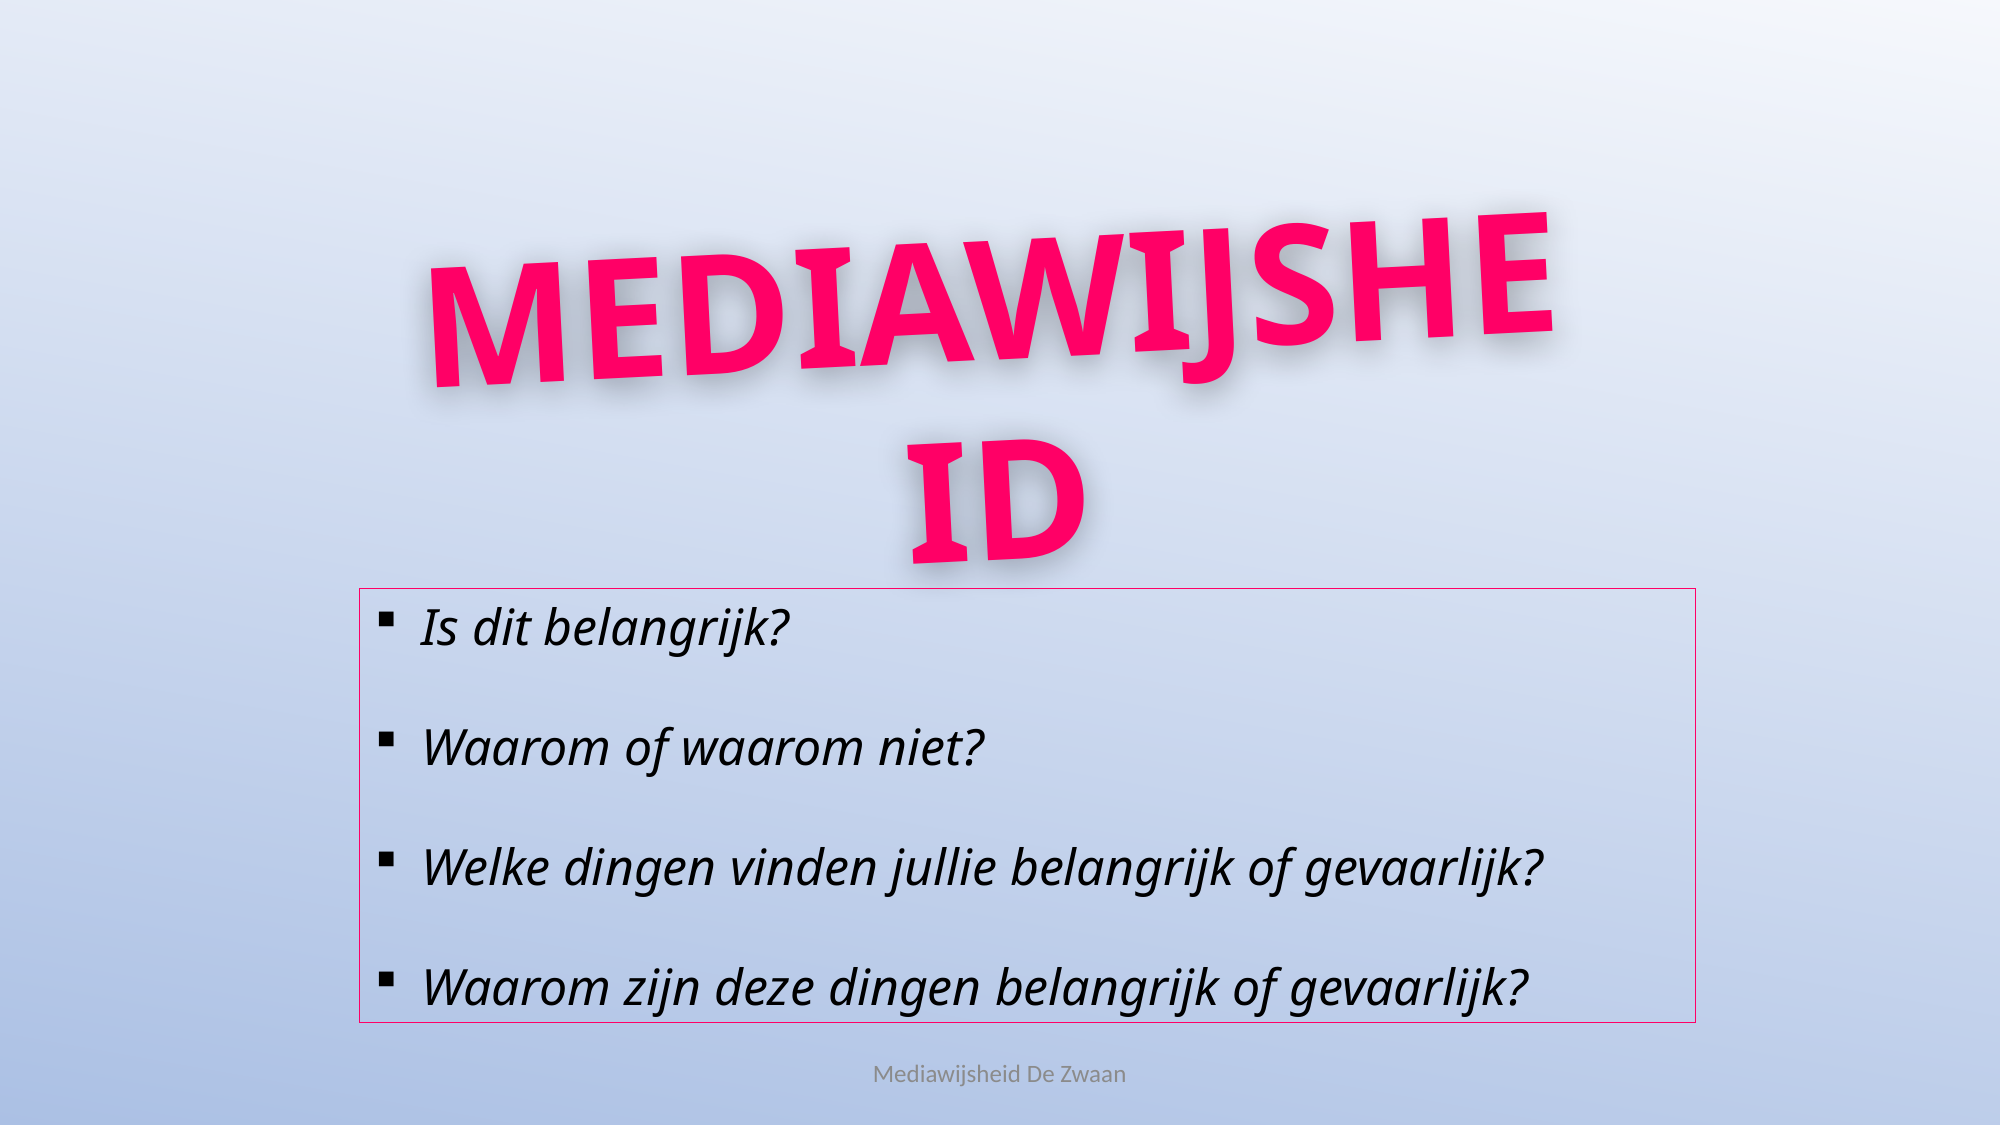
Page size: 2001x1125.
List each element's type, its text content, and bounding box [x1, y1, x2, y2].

text_box MEDIAWIJSHEID [388, 155, 1601, 588]
footer Mediawijsheid De Zwaan [662, 1042, 1338, 1103]
text_box Is dit belangrijk? Waarom of waarom niet? Welke dingen vinden jullie belangrijk of gevaarlijk? Waarom zijn deze dingen belangrijk of gevaarlijk? [359, 588, 1696, 1023]
